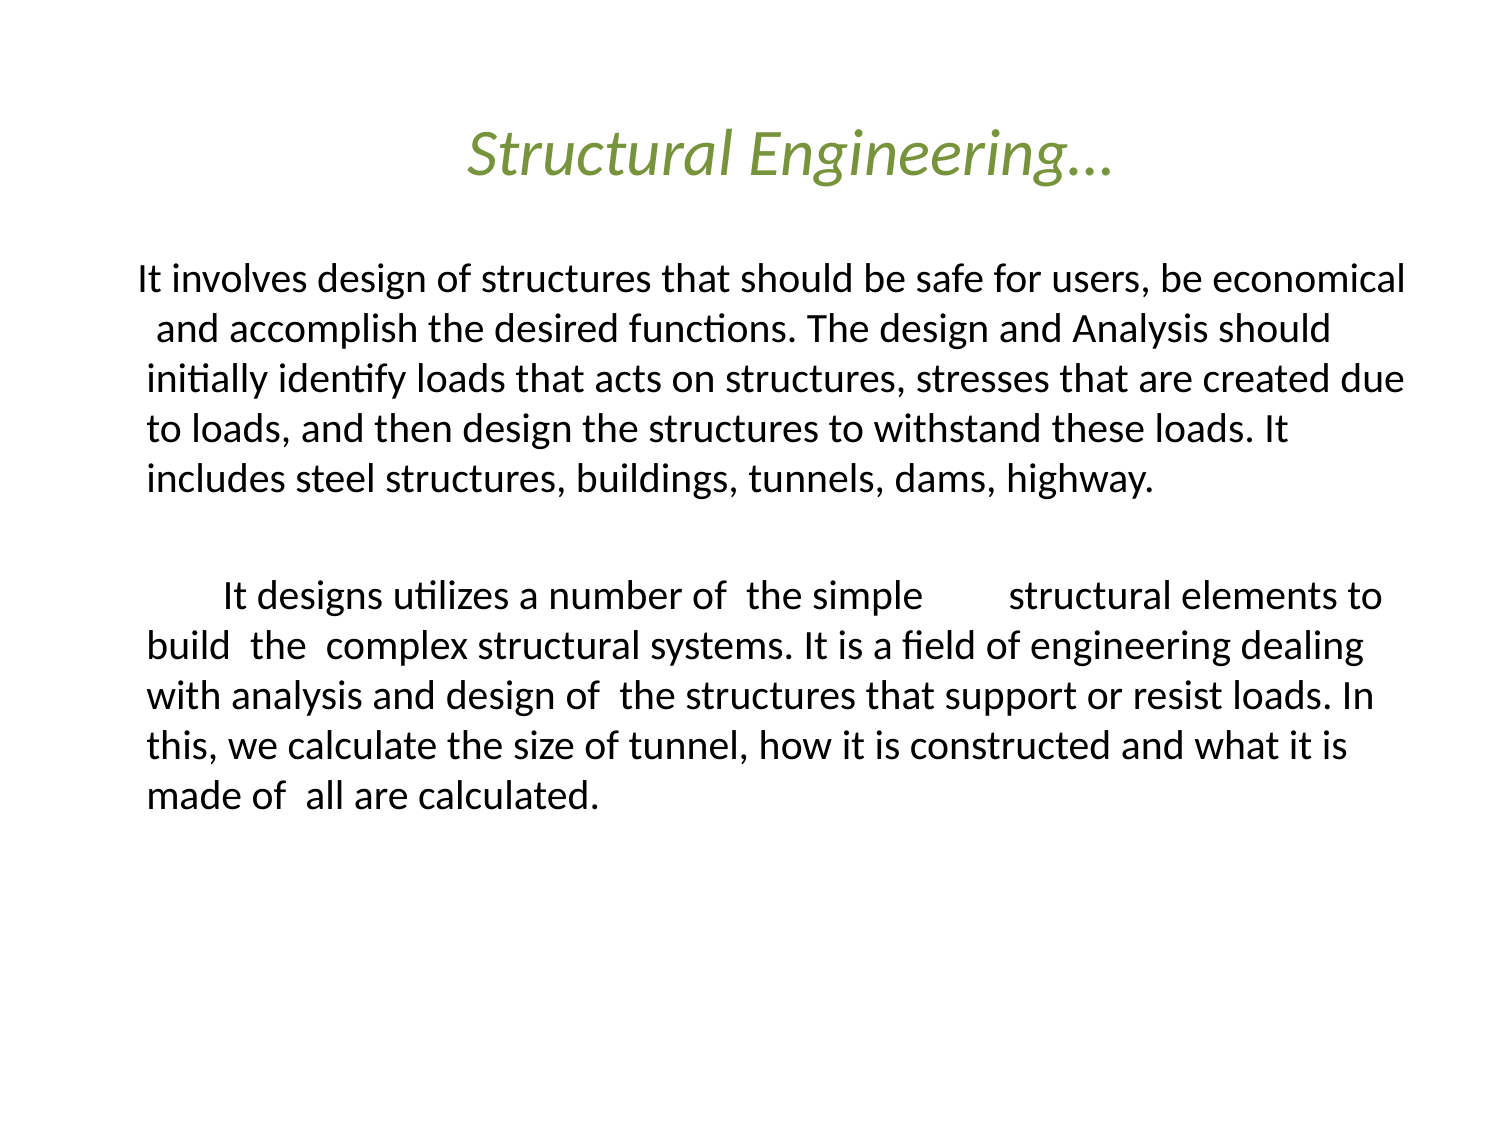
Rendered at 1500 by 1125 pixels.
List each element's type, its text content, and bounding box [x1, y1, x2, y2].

title Structural Engineering… [75, 45, 1425, 233]
list It involves design of structures that should be safe for users, be economical and accomplish the desired functions. The design and Analysis should initially identify loads that acts on structures, stresses that are created due to loads, and then design the structures to withstand these loads. It includes steel structures, buildings, tunnels, dams, highway. It designs utilizes a number of the simple structural elements to build the complex structural systems. It is a field of engineering dealing with analysis and design of the structures that support or resist loads. In this, we calculate the size of tunnel, how it is constructed and what it is made of all are calculated. [75, 243, 1425, 1088]
